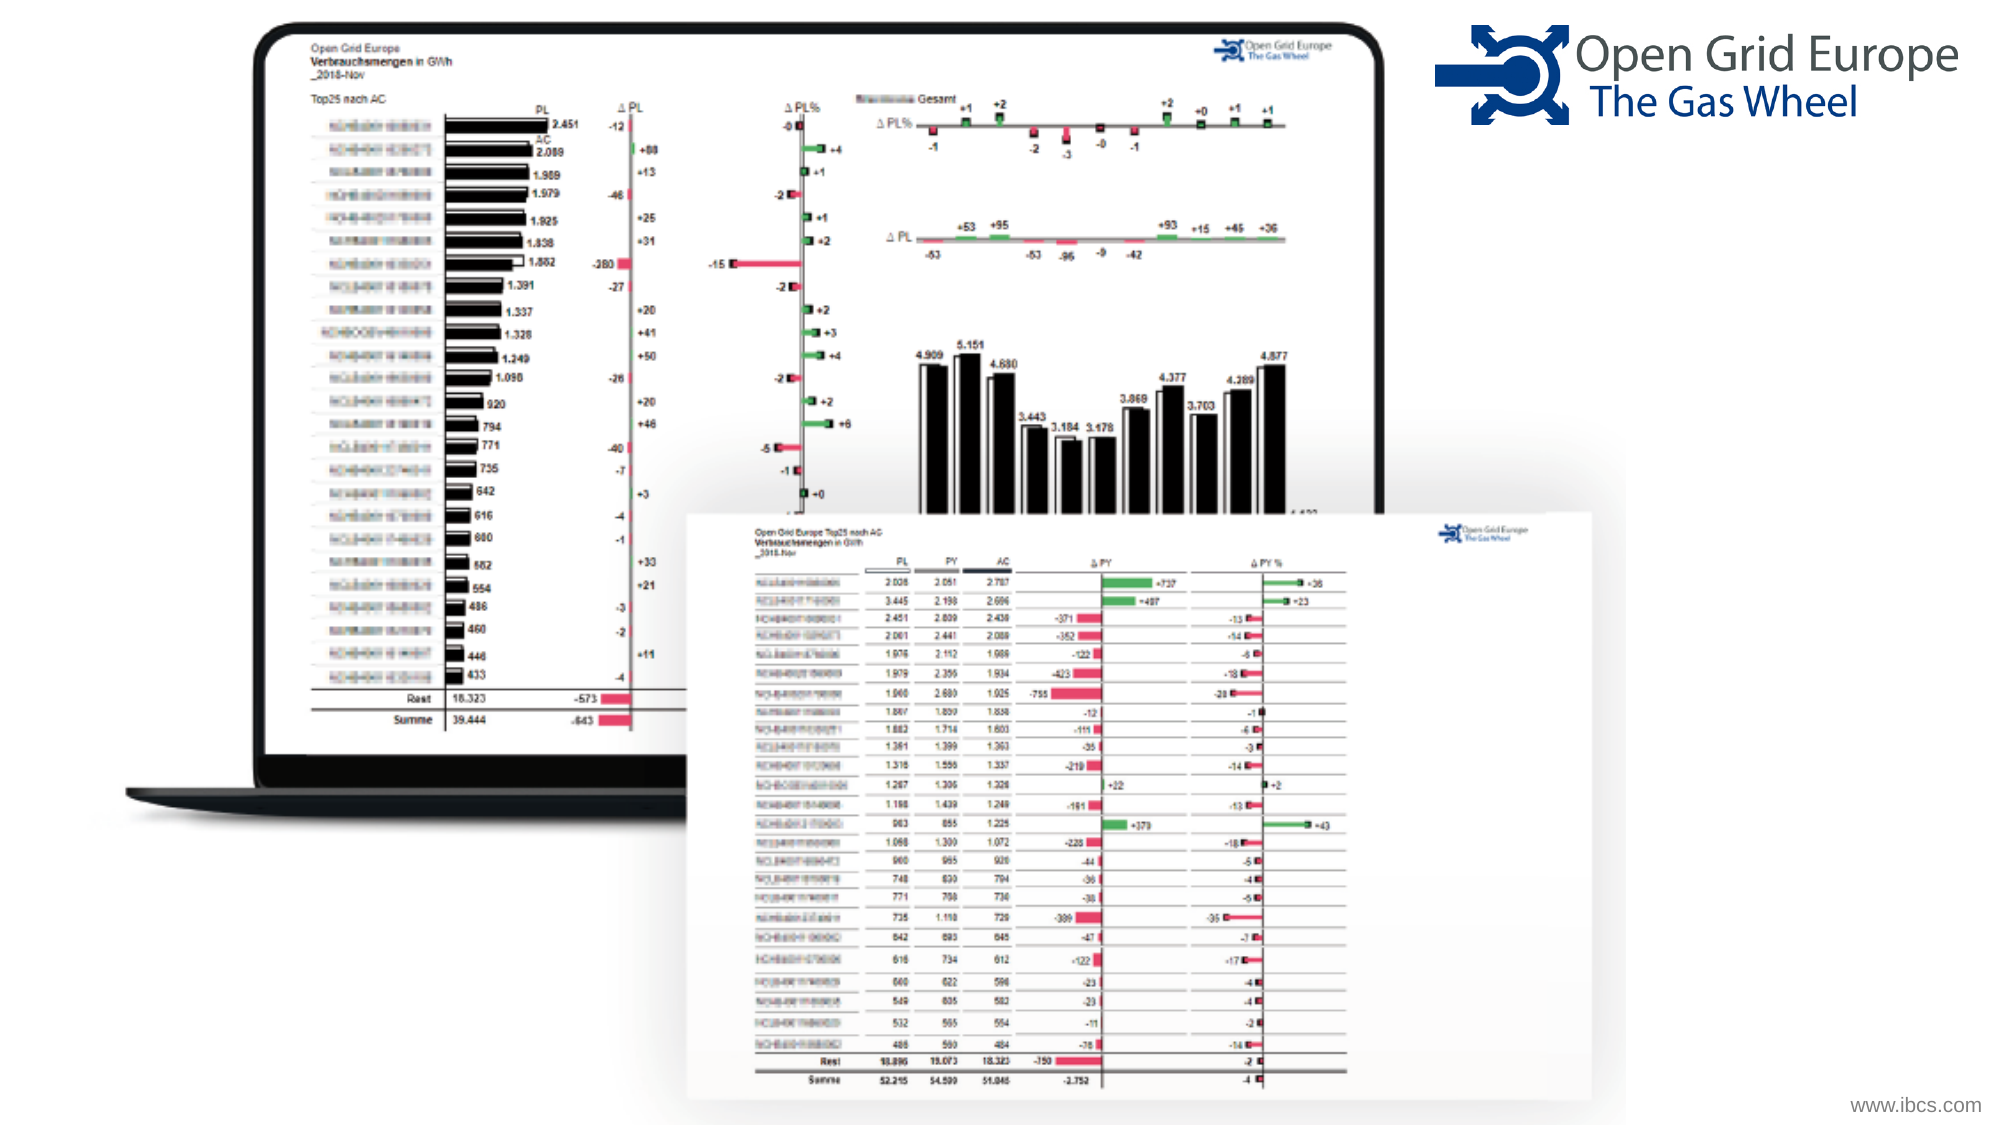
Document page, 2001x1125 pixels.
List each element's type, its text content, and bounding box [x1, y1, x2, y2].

picture [0, 4, 1958, 1125]
text_box www.ibcs.com [1835, 1084, 1997, 1125]
